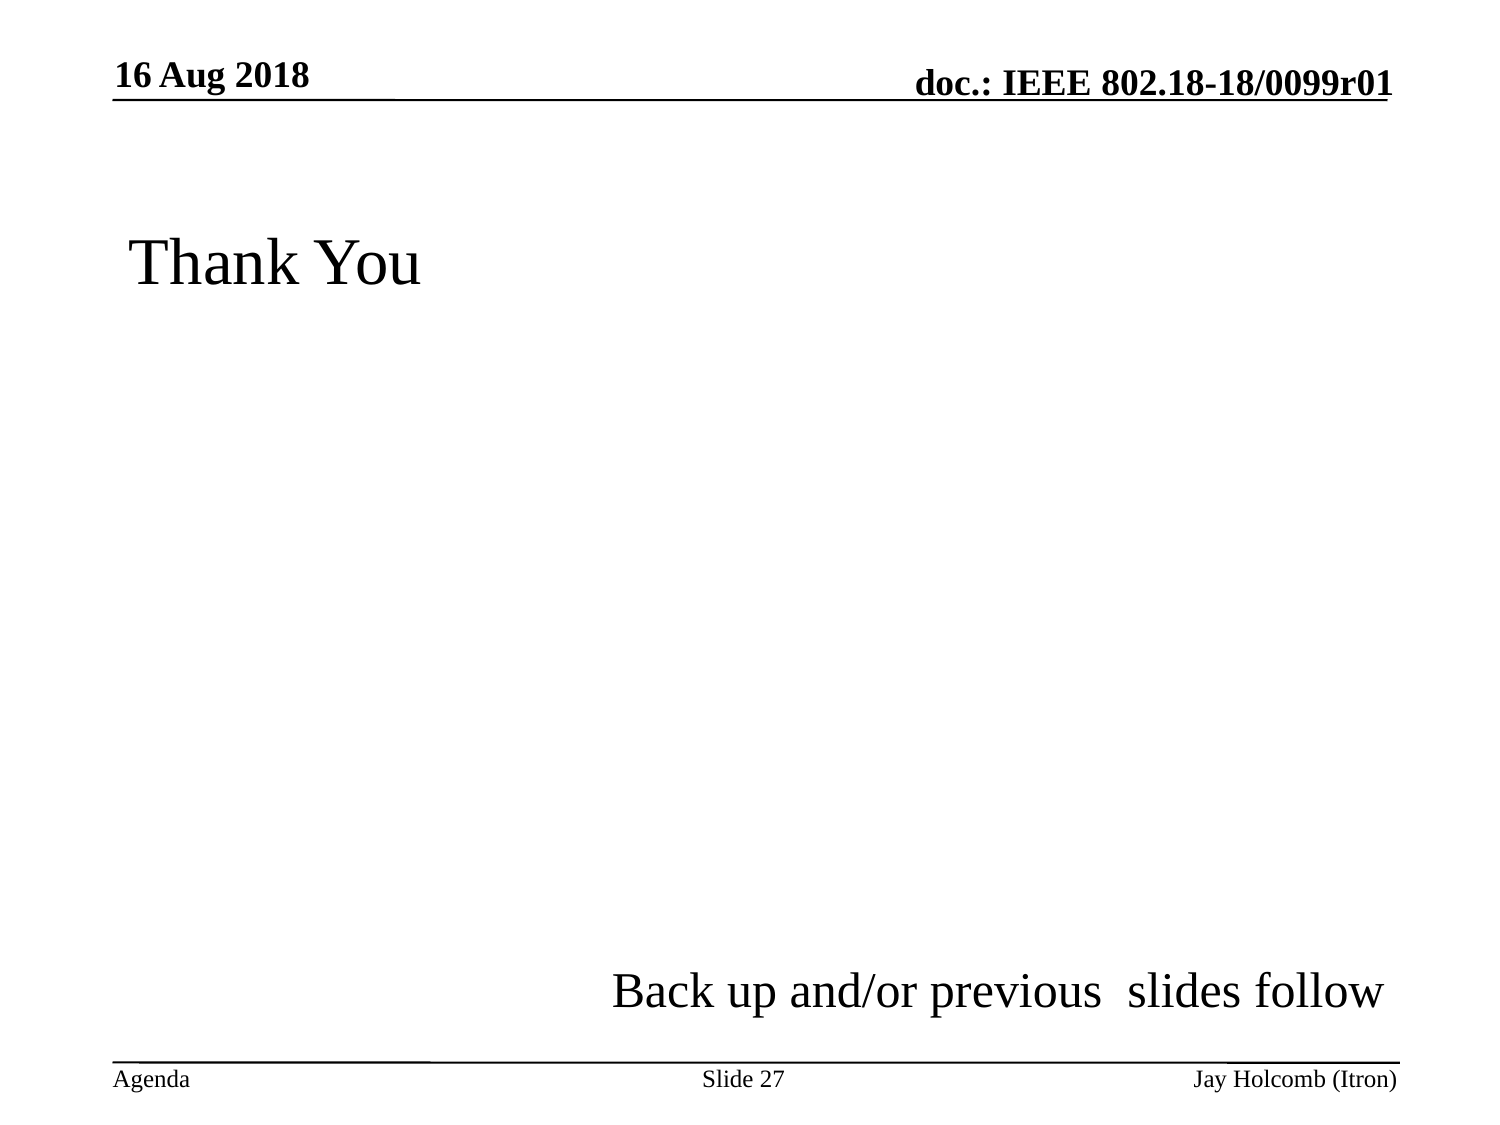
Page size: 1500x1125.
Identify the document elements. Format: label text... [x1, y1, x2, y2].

footer Jay Holcomb (Itron) [874, 1061, 1398, 1093]
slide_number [114, 49, 478, 95]
slide_number Slide 27 [687, 1061, 800, 1123]
text_box Thank You [114, 210, 777, 305]
text_box Back up and/or previous slides follow [574, 949, 1400, 1025]
